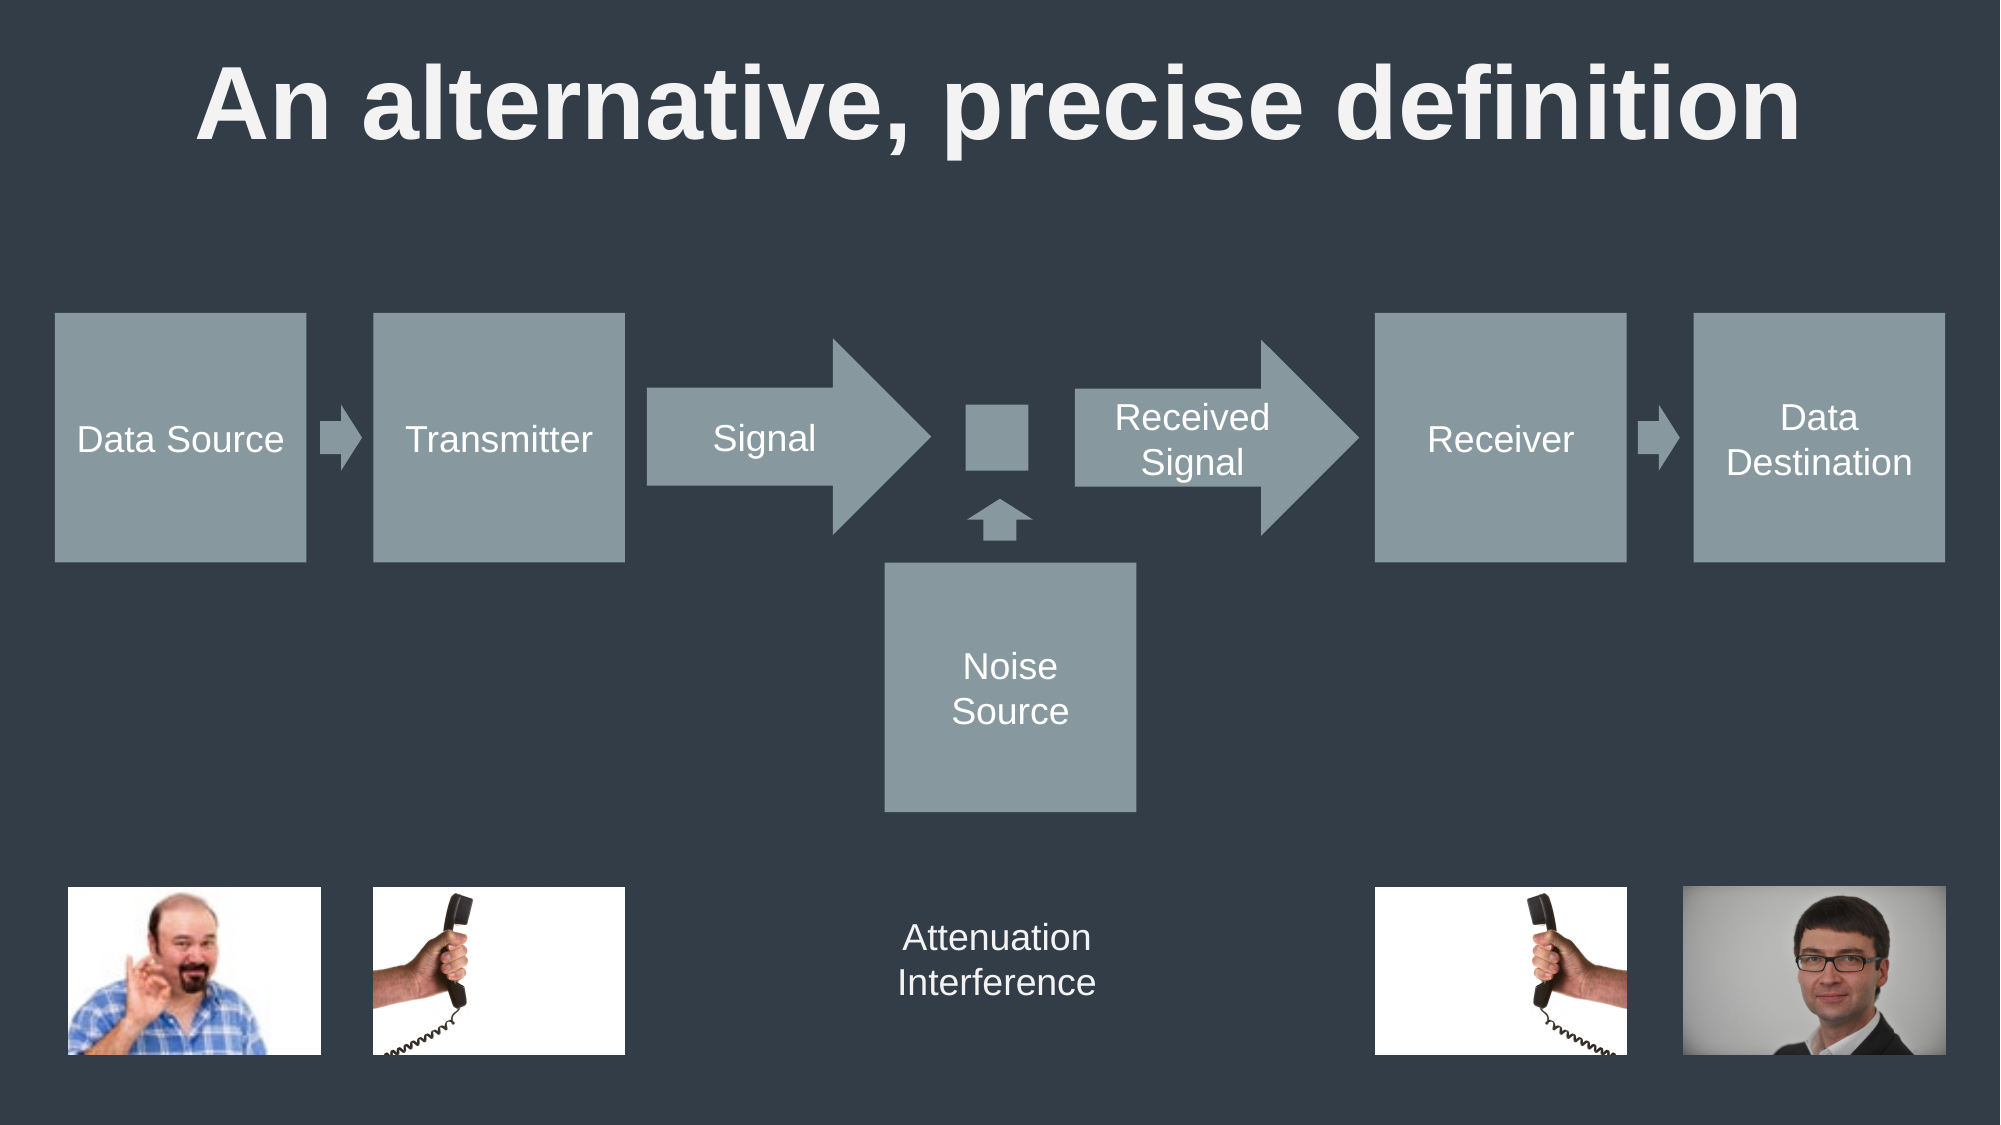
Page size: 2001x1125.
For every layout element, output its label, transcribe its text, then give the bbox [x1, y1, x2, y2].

title An alternative, precise definition [35, 33, 1965, 157]
text_box [1636, 401, 1681, 475]
text_box [319, 401, 364, 475]
text_box [965, 404, 1029, 472]
text_box [963, 497, 1037, 542]
text_box Attenuation Interference [699, 905, 1295, 1011]
text_box Receiver [1374, 312, 1628, 563]
picture [373, 887, 626, 1055]
text_box Noise Source [884, 561, 1137, 813]
picture [1374, 887, 1627, 1055]
picture [1683, 886, 1946, 1055]
text_box Data Source [54, 312, 307, 563]
text_box Transmitter [372, 312, 626, 563]
text_box Data Destination [1692, 312, 1946, 563]
text_box Received Signal [1073, 337, 1361, 539]
picture [68, 887, 321, 1055]
text_box Signal [645, 335, 933, 538]
